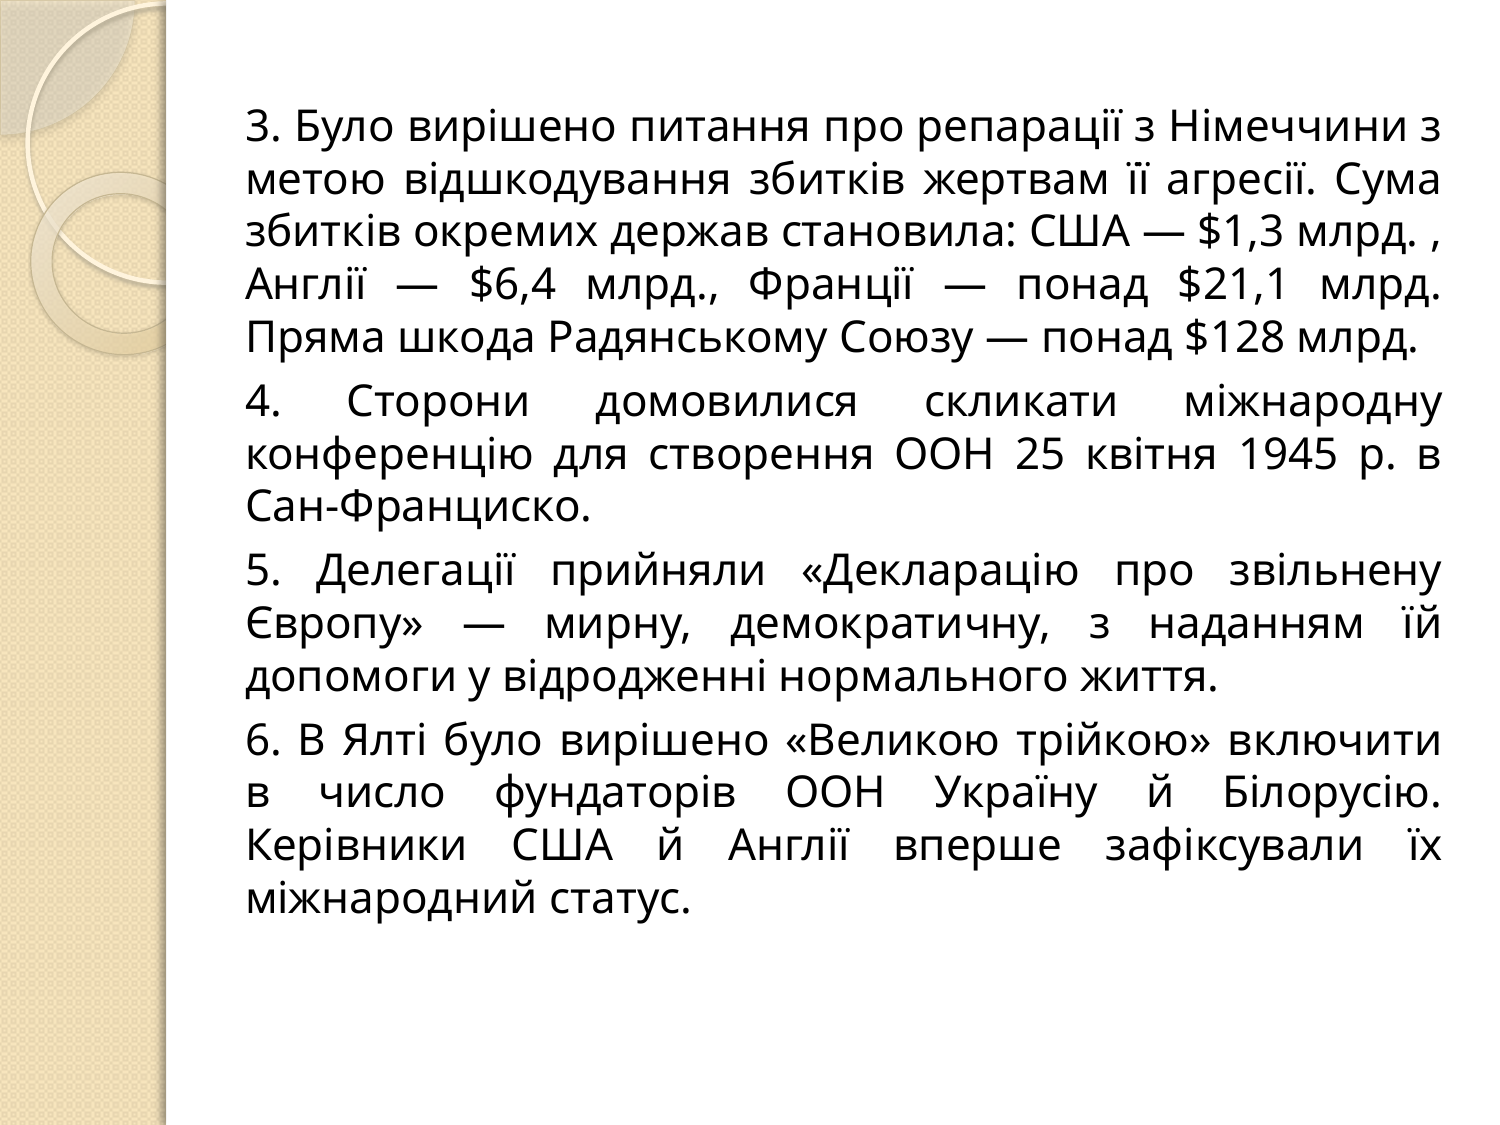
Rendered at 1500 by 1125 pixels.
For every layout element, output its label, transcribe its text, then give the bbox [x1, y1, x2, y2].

list 3. Було вирішено питання про репарації з Німеччини з метою відшкодування збитків жертвам її агресії. Сума збитків окремих держав становила: США — $1,3 млрд. , Англії — $6,4 млрд., Франції — понад $21,1 млрд. Пряма шкода Радянському Союзу — понад $128 млрд. 4. Сторони домовилися скликати міжнародну конференцію для створення ООН 25 квітня 1945 р. в Сан-Франциско. 5. Делегації прийняли «Декларацію про звільнену Європу» — мирну, демократичну, з наданням їй допомоги у відродженні нормального життя. 6. В Ялті було вирішено «Великою трійкою» включити в число фундаторів ООН Україну й Білорусію. Керівники США й Англії вперше зафіксували їх міжнародний статус. [218, 90, 1459, 988]
